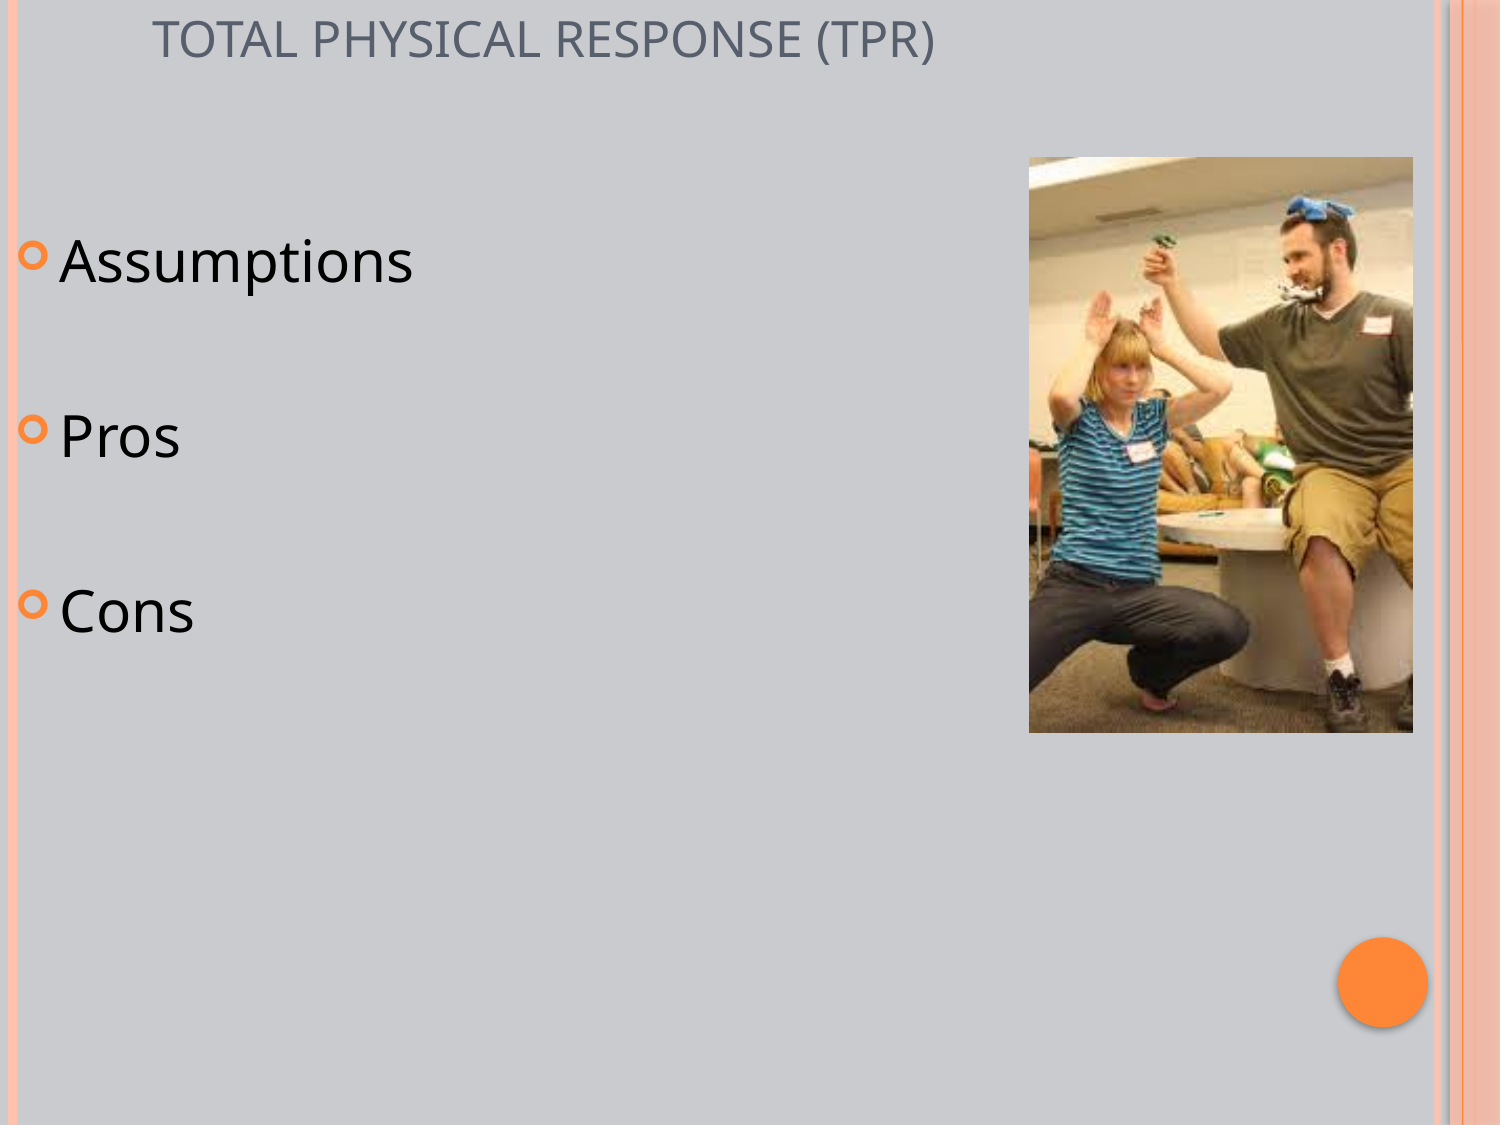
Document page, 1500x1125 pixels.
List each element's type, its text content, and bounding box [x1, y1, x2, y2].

list Assumptions Pros Cons [0, 224, 1500, 1088]
picture [1029, 157, 1413, 734]
title Total Physical Response (TPR) [137, 0, 1413, 75]
